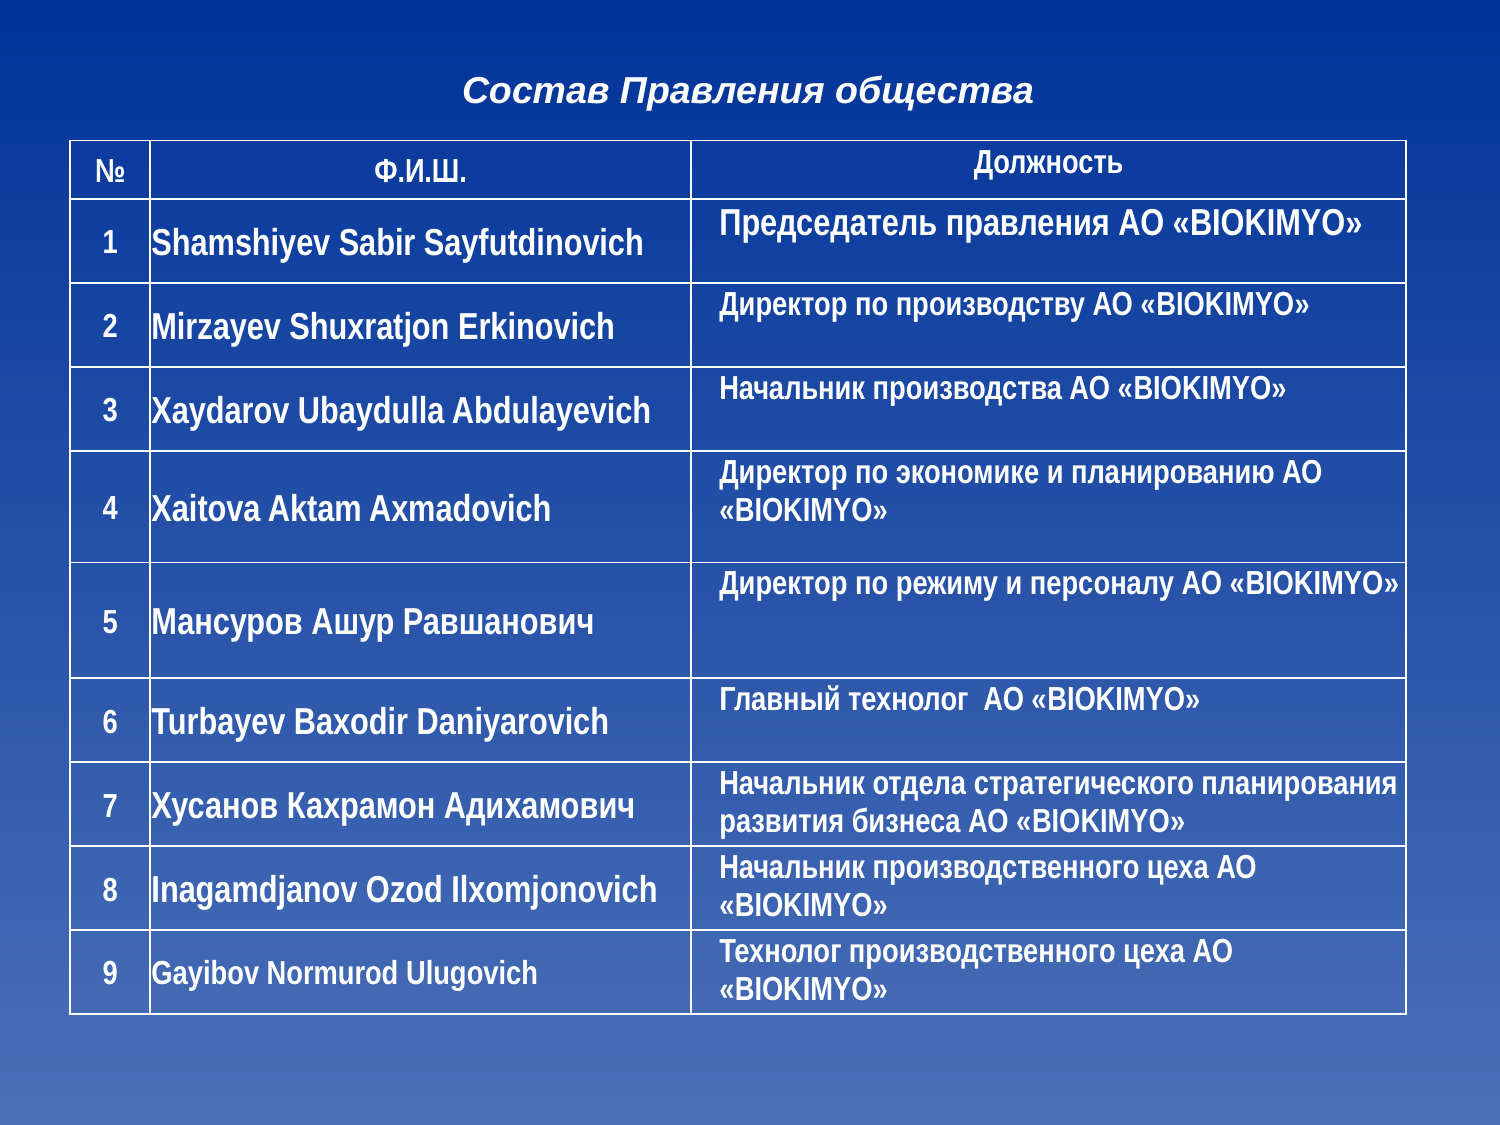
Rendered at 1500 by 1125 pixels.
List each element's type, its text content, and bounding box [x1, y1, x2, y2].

table_cell Технолог производственного цеха АО «BIOKIMYO» [692, 931, 1405, 1013]
table_cell Начальник производственного цеха АО «BIOKIMYO» [692, 847, 1405, 929]
table_cell Главный технолог АО «BIOKIMYO» [692, 679, 1405, 761]
table_cell Shamshiyev Sabir Sayfutdinovich [151, 200, 690, 282]
text_box Состав Правления общества [436, 58, 1049, 119]
table_cell 4 [71, 452, 149, 562]
table_cell Председатель правления АО «BIOKIMYO» [692, 200, 1405, 282]
table_cell 1 [71, 200, 149, 282]
table_cell 9 [71, 931, 149, 1013]
table_cell 6 [71, 679, 149, 761]
table_cell 5 [71, 563, 149, 677]
table_cell Gayibov Normurod Ulugovich [151, 931, 690, 1013]
table_header № [71, 141, 149, 198]
table_cell Xaitova Aktam Axmadovich [151, 452, 690, 562]
table_cell Начальник отдела стратегического планирования развития бизнеса АО «BIOKIMYO» [692, 763, 1405, 845]
table_cell 8 [71, 847, 149, 929]
table_cell Начальник производства АО «BIOKIMYO» [692, 368, 1405, 450]
table_cell Inagamdjanov Ozod Ilxomjonovich [151, 847, 690, 929]
table_cell 3 [71, 368, 149, 450]
table_cell Mirzayev Shuxratjon Erkinovich [151, 284, 690, 366]
table_cell Хусанов Кахрамон Адихамович [151, 763, 690, 845]
table_header Должность [692, 141, 1405, 198]
table_cell Директор по экономике и планированию АО «BIOKIMYO» [692, 452, 1405, 562]
table_cell Мансуров Ашур Равшанович [151, 563, 690, 677]
table_header Ф.И.Ш. [151, 141, 690, 198]
table_cell 7 [71, 763, 149, 845]
table_cell Turbayev Baxodir Daniyarovich [151, 679, 690, 761]
table_cell 2 [71, 284, 149, 366]
table_cell Директор по режиму и персоналу АО «BIOKIMYO» [692, 563, 1405, 677]
table_cell Директор по производству АО «BIOKIMYO» [692, 284, 1405, 366]
table_cell Xaydarov Ubaydulla Abdulayevich [151, 368, 690, 450]
